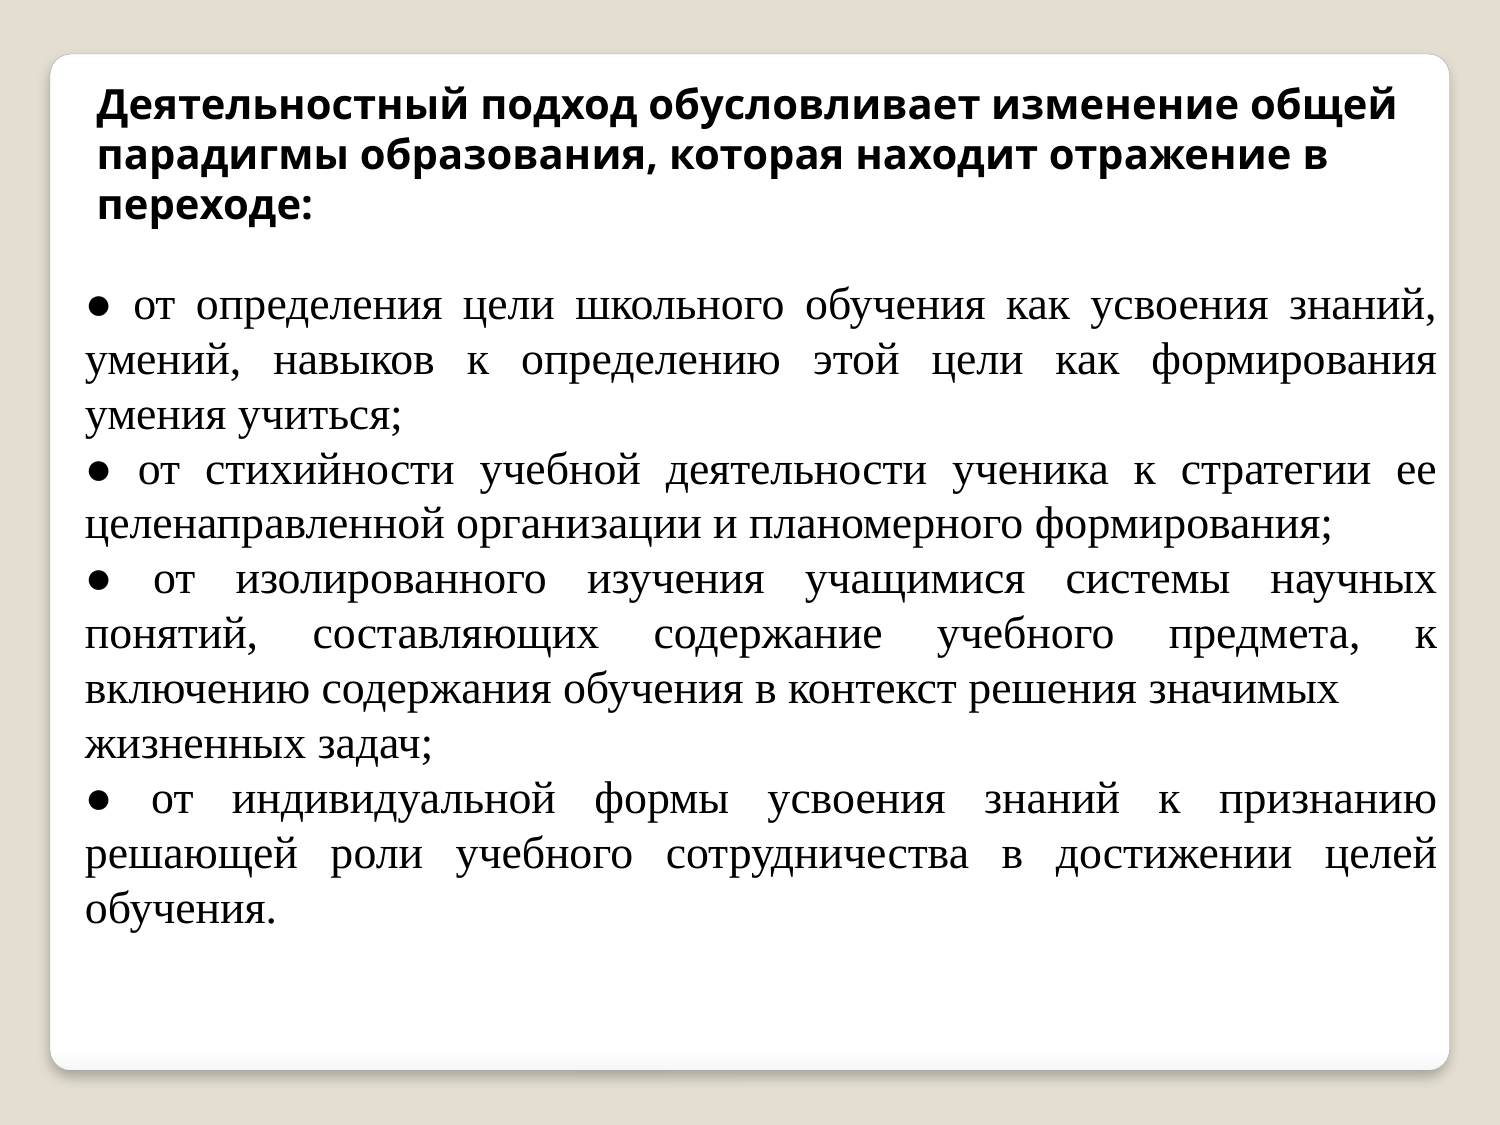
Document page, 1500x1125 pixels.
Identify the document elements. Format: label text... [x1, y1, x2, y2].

text_box ● от определения цели школьного обучения как усвоения знаний, умений, навыков к определению этой цели как формирования умения учиться; ● от стихийности учебной деятельности ученика к стратегии ее целенаправленной организации и планомерного формирования; ● от изолированного изучения учащимися системы научных понятий, составляющих содержание учебного предмета, к включению содержания обучения в контекст решения значимых жизненных задач; ● от индивидуальной формы усвоения знаний к признанию решающей роли учебного сотрудничества в достижении целей обучения. [70, 210, 1454, 941]
text_box Деятельностный подход обусловливает изменение общей парадигмы образования, которая находит отражение в переходе: [81, 70, 1418, 210]
